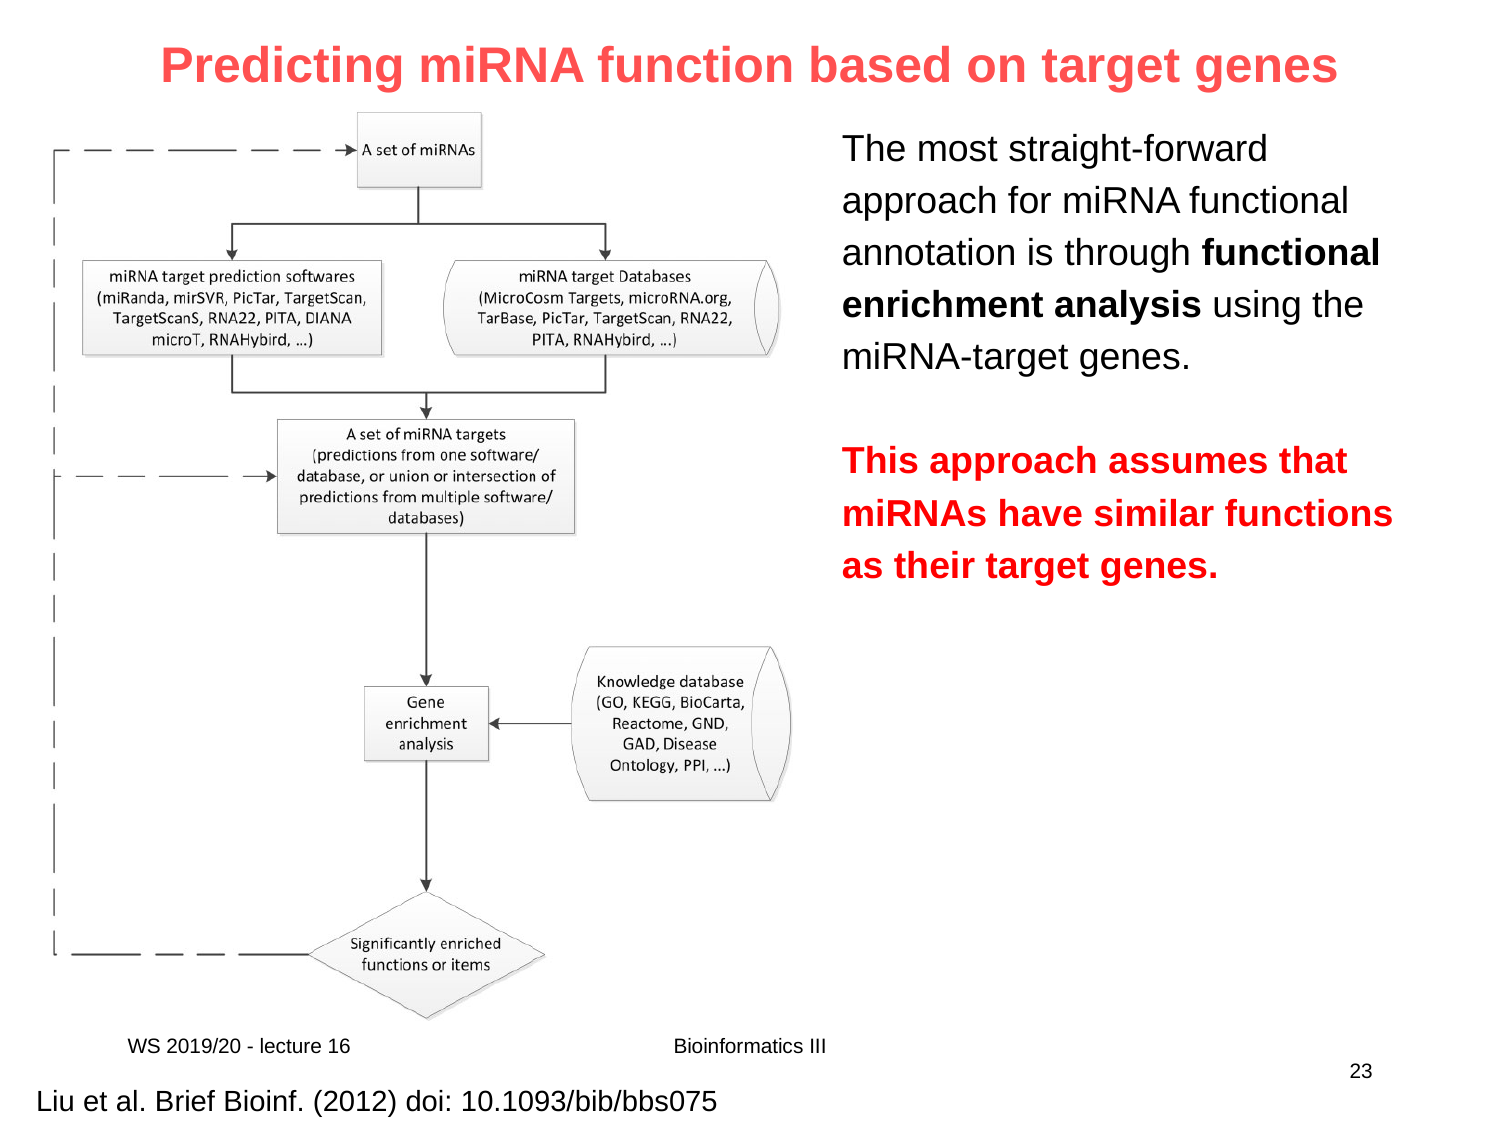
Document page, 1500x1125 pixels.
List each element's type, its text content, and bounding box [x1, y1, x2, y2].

text_box The most straight-forward approach for miRNA functional annotation is through functional enrichment analysis using the miRNA-target genes. This approach assumes that miRNAs have similar functions as their target genes. [835, 109, 1412, 594]
title Predicting miRNA function based on target genes [41, 24, 1459, 100]
footer Bioinformatics III [512, 1024, 988, 1074]
picture [29, 99, 830, 1023]
slide_number 23 [1074, 1024, 1388, 1101]
slide_number WS 2019/20 - lecture 16 [112, 1032, 426, 1101]
text_box Liu et al. Brief Bioinf. (2012) doi: 10.1093/bib/bbs075 [21, 1074, 1500, 1125]
